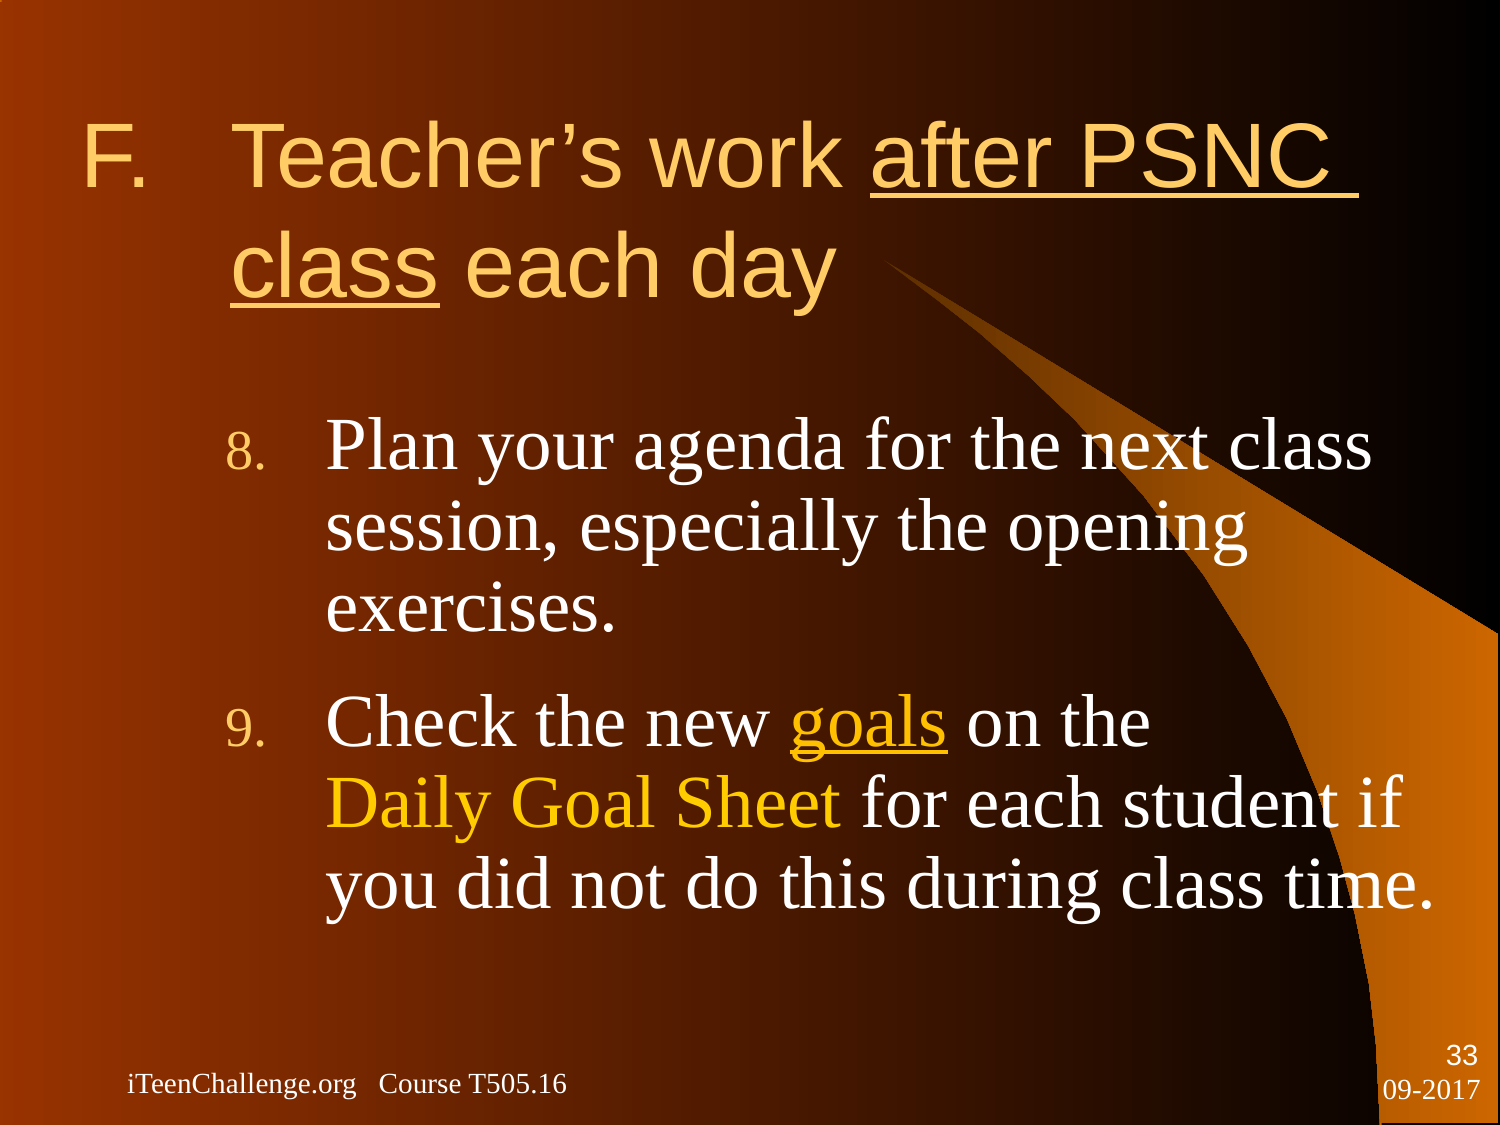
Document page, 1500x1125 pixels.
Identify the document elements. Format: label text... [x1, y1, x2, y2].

list Plan your agenda for the next class session, especially the opening exercises. Check the new goals on the Daily Goal Sheet for each student if you did not do this during class time. [195, 397, 1471, 1054]
title F. Teacher’s work after PSNC class each day [64, 54, 1391, 358]
slide_number 33 [1180, 1008, 1494, 1072]
footer iTeenChallenge.org Course T505.16 [111, 1044, 813, 1120]
slide_number 09-2017 [1183, 1056, 1497, 1120]
